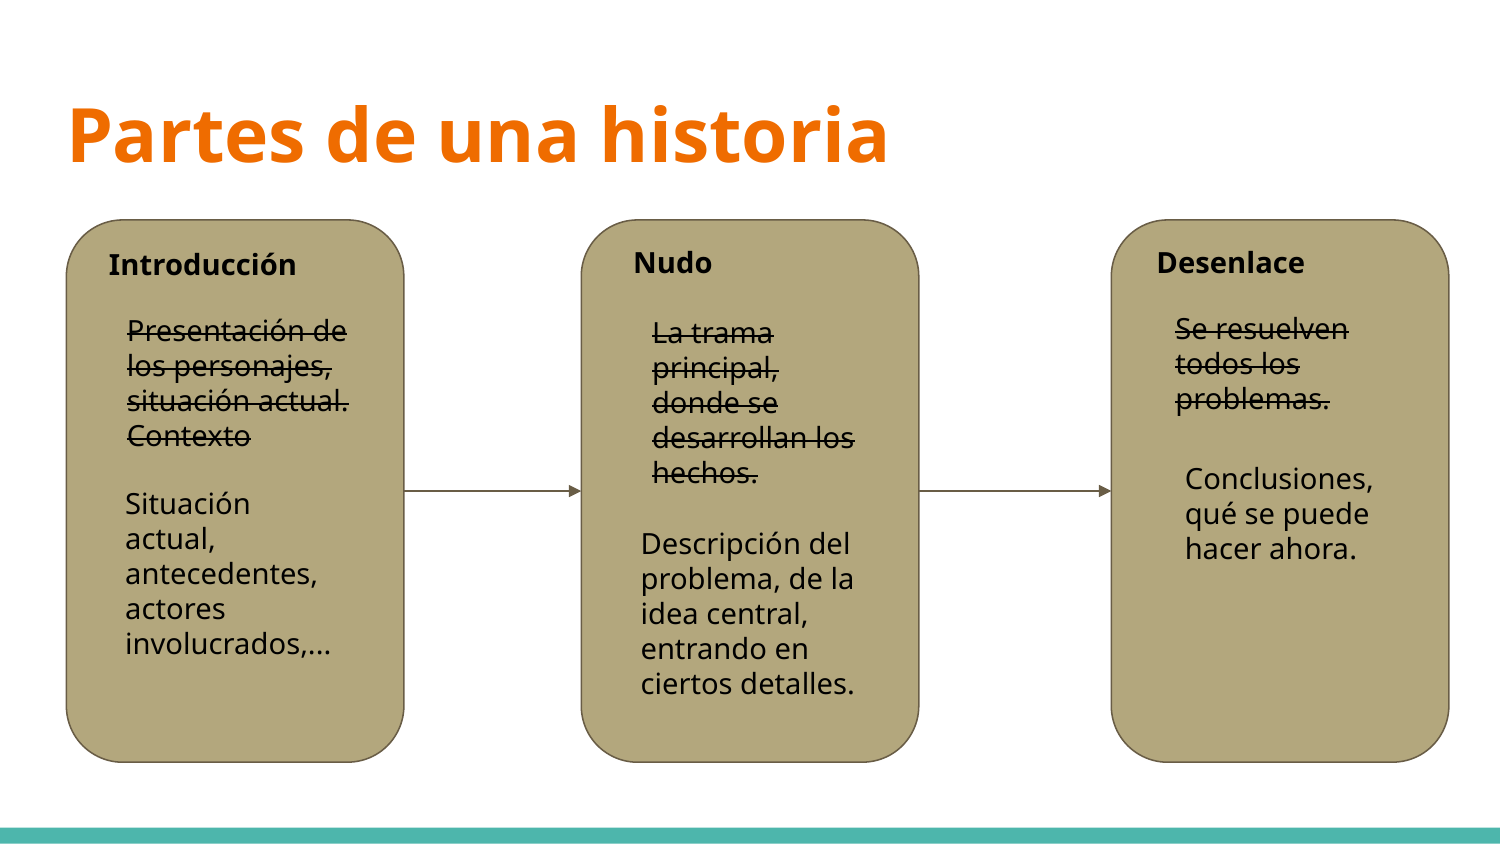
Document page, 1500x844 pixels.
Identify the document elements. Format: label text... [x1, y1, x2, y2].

text_box Conclusiones, qué se puede hacer ahora. [1169, 445, 1409, 656]
text_box [66, 219, 404, 763]
text_box Nudo [618, 229, 876, 279]
text_box Introducción [93, 231, 377, 296]
text_box Desenlace [1141, 229, 1399, 279]
text_box Se resuelven todos los problemas. [1160, 295, 1399, 465]
text_box [1111, 219, 1449, 763]
text_box Descripción del problema, de la idea central, entrando en ciertos detalles. [625, 510, 884, 675]
text_box [581, 219, 919, 763]
text_box Situación actual, antecedentes, actores involucrados,... [110, 470, 349, 670]
text_box La trama principal, donde se desarrollan los hechos. [637, 299, 876, 465]
text_box Presentación de los personajes, situación actual. Contexto [111, 297, 370, 600]
title Partes de una historia [51, 72, 1449, 189]
